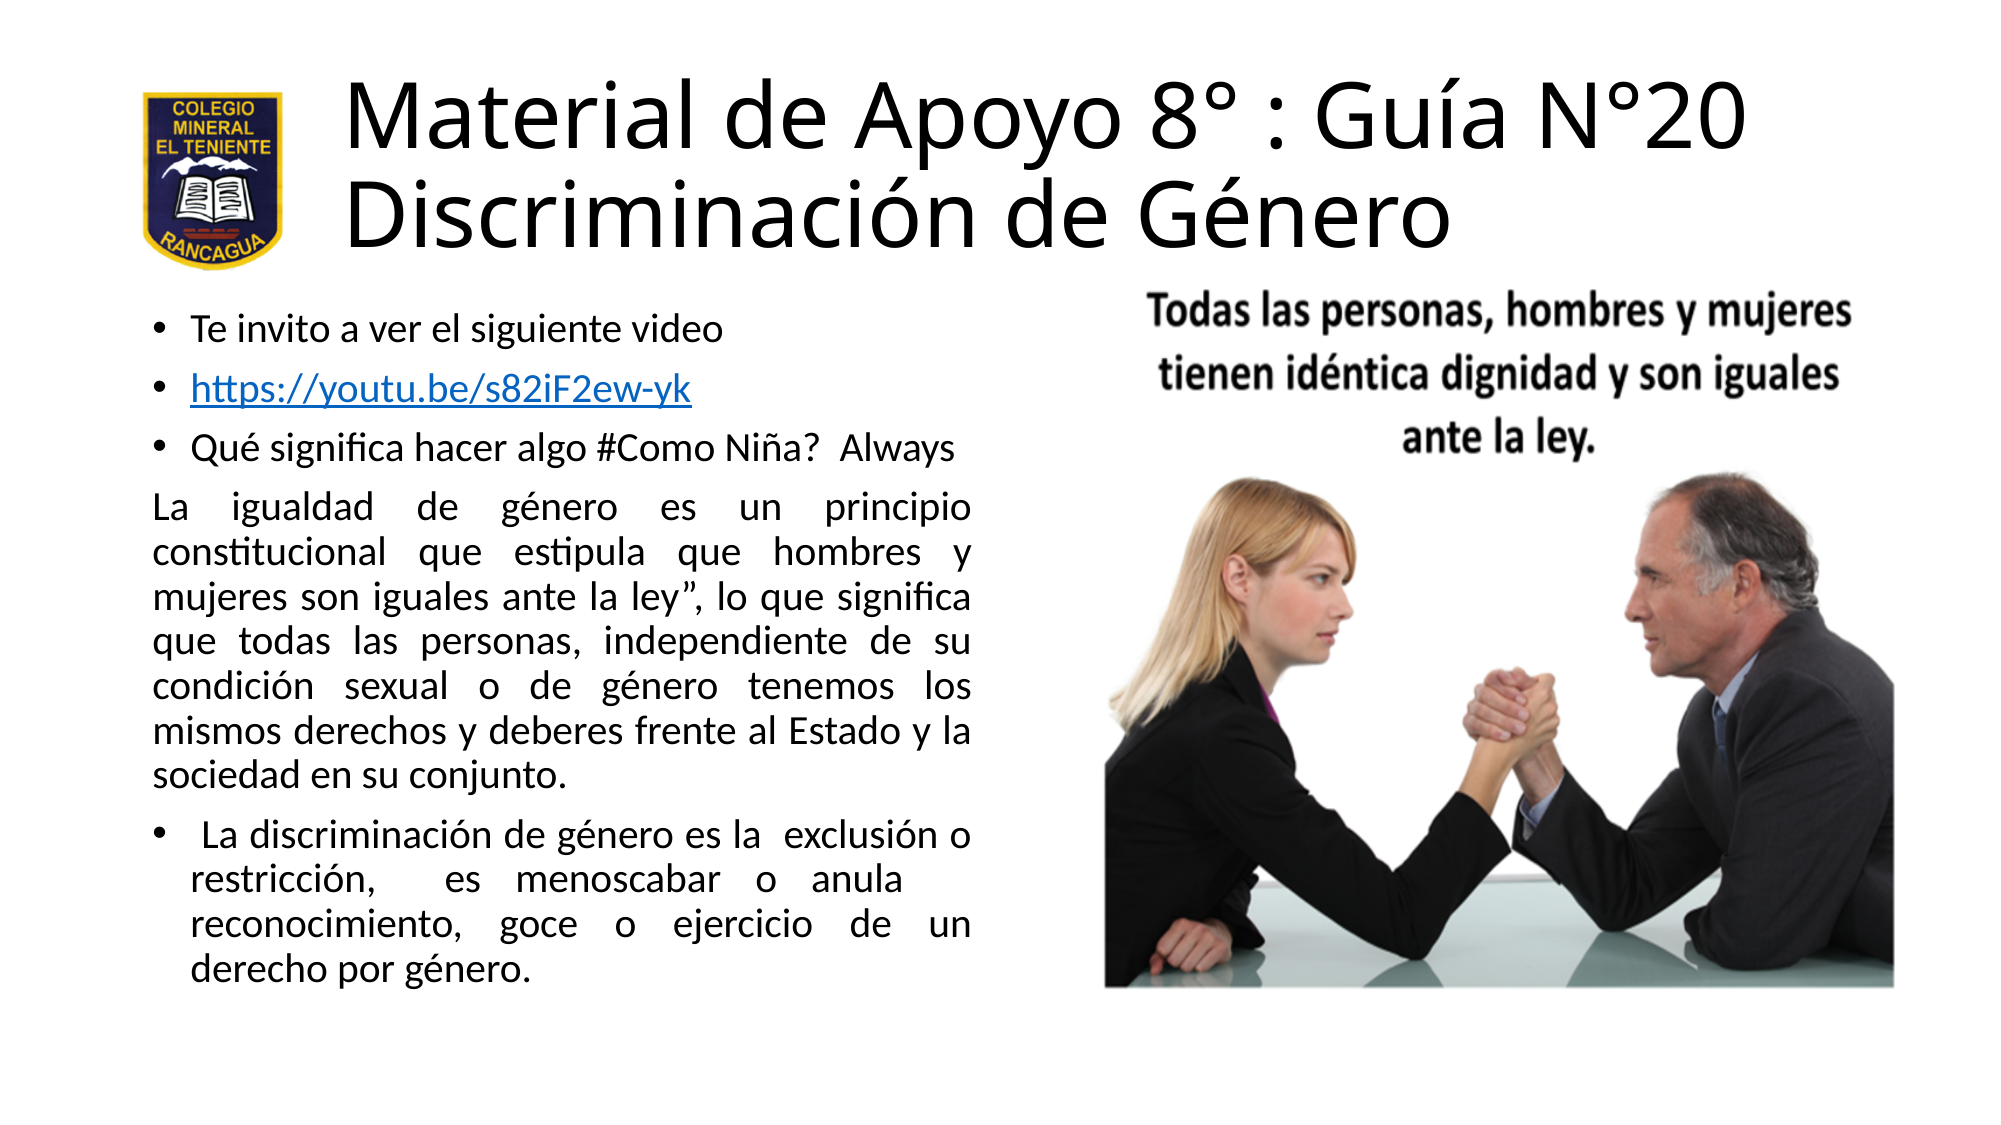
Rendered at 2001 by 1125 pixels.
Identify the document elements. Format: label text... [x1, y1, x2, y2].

picture [137, 82, 290, 275]
list Te invito a ver el siguiente video https://youtu.be/s82iF2ew-yk Qué significa hacer algo #Como Niña? Always La igualdad de género es un principio constitucional que estipula que hombres y mujeres son iguales ante la ley”, lo que significa que todas las personas, independiente de su condición sexual o de género tenemos los mismos derechos y deberes frente al Estado y la sociedad en su conjunto. La discriminación de género es la exclusión o restricción, es menoscabar o anula reconocimiento, goce o ejercicio de un derecho por género. [137, 299, 988, 1014]
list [1062, 274, 1937, 1066]
title Material de Apoyo 8° : Guía N°20 Discriminación de Género [137, 59, 1863, 278]
